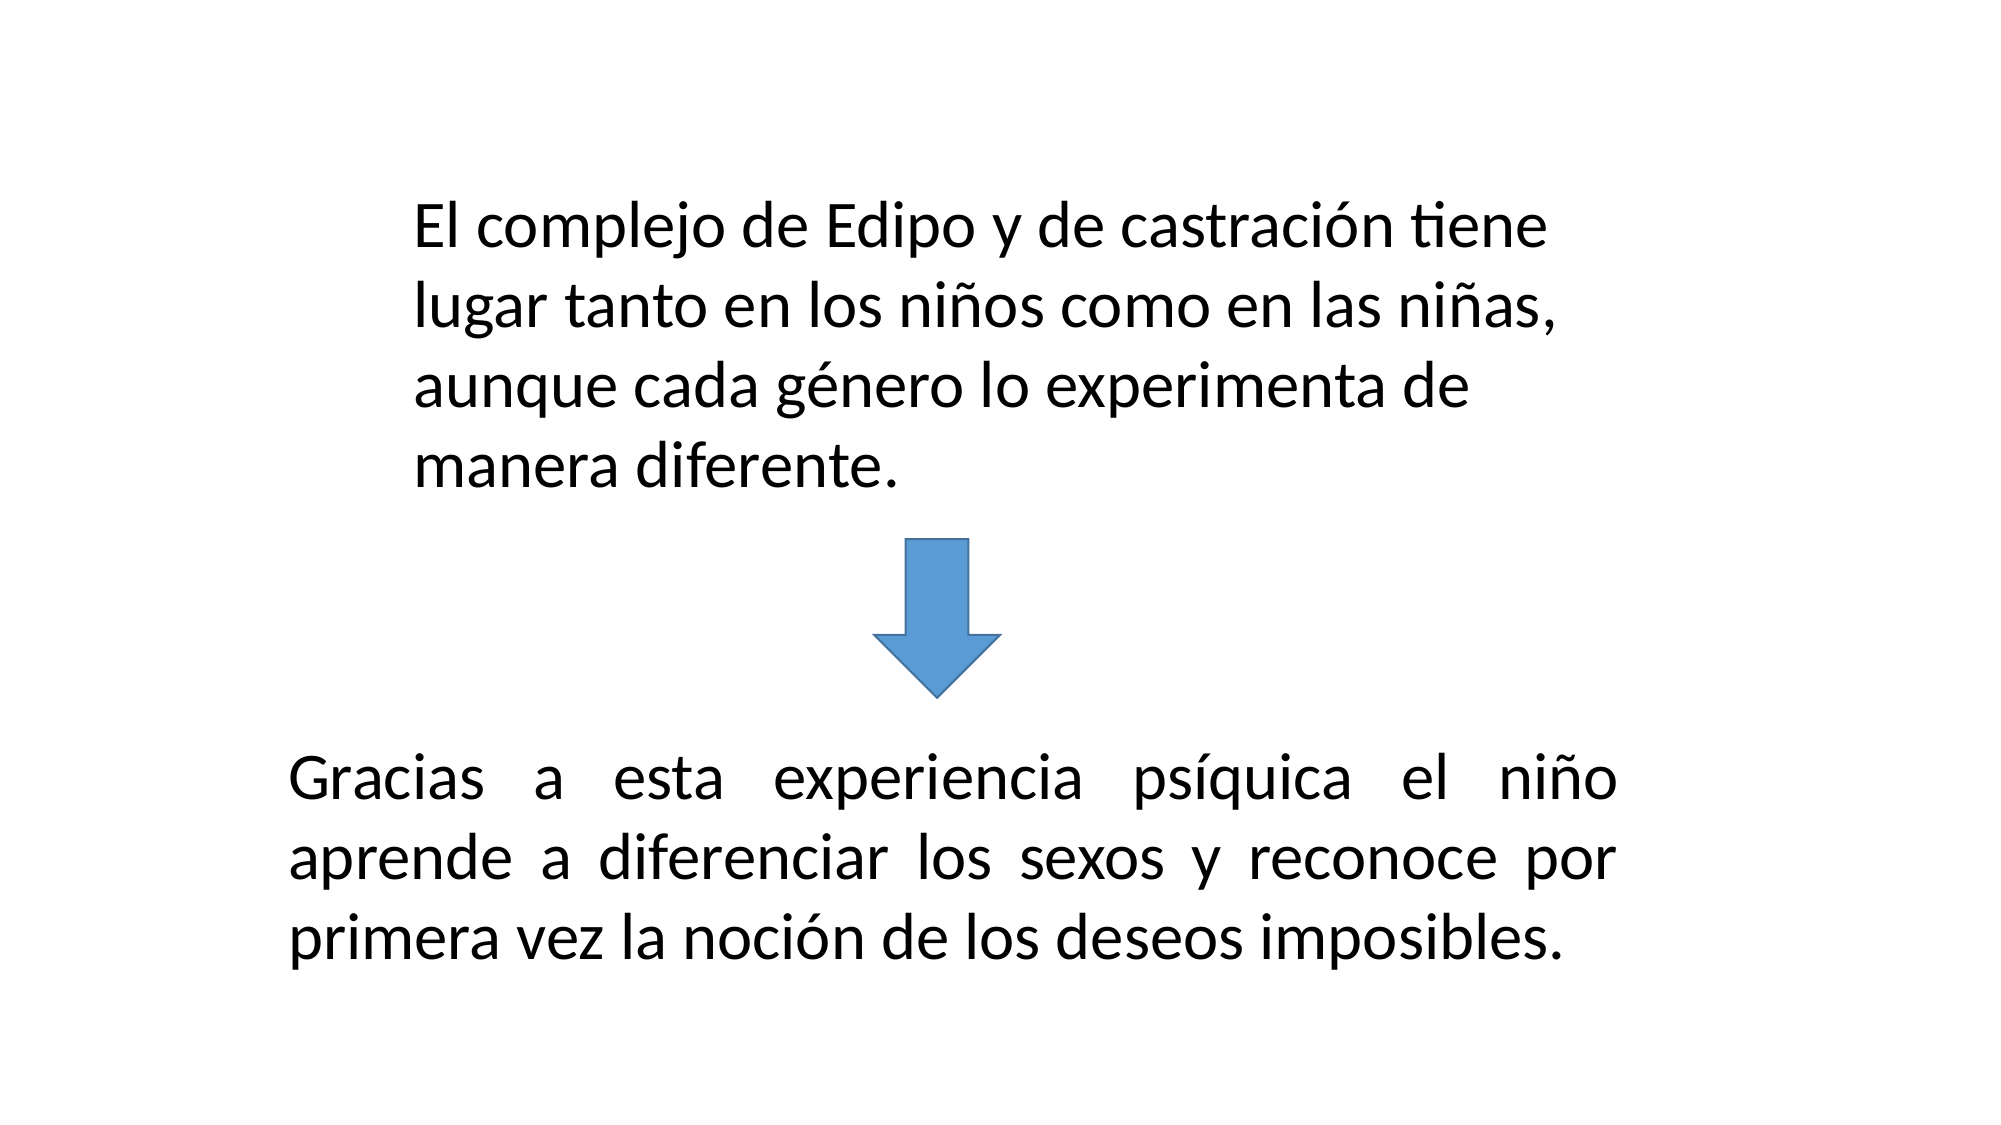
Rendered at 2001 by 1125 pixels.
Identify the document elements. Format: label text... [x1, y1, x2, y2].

text_box Gracias a esta experiencia psíquica el niño aprende a diferenciar los sexos y reconoce por primera vez la noción de los deseos imposibles. [273, 725, 1635, 980]
text_box [871, 538, 1003, 700]
text_box El complejo de Edipo y de castración tiene lugar tanto en los niños como en las niñas, aunque cada género lo experimenta de manera diferente. [398, 173, 1602, 508]
